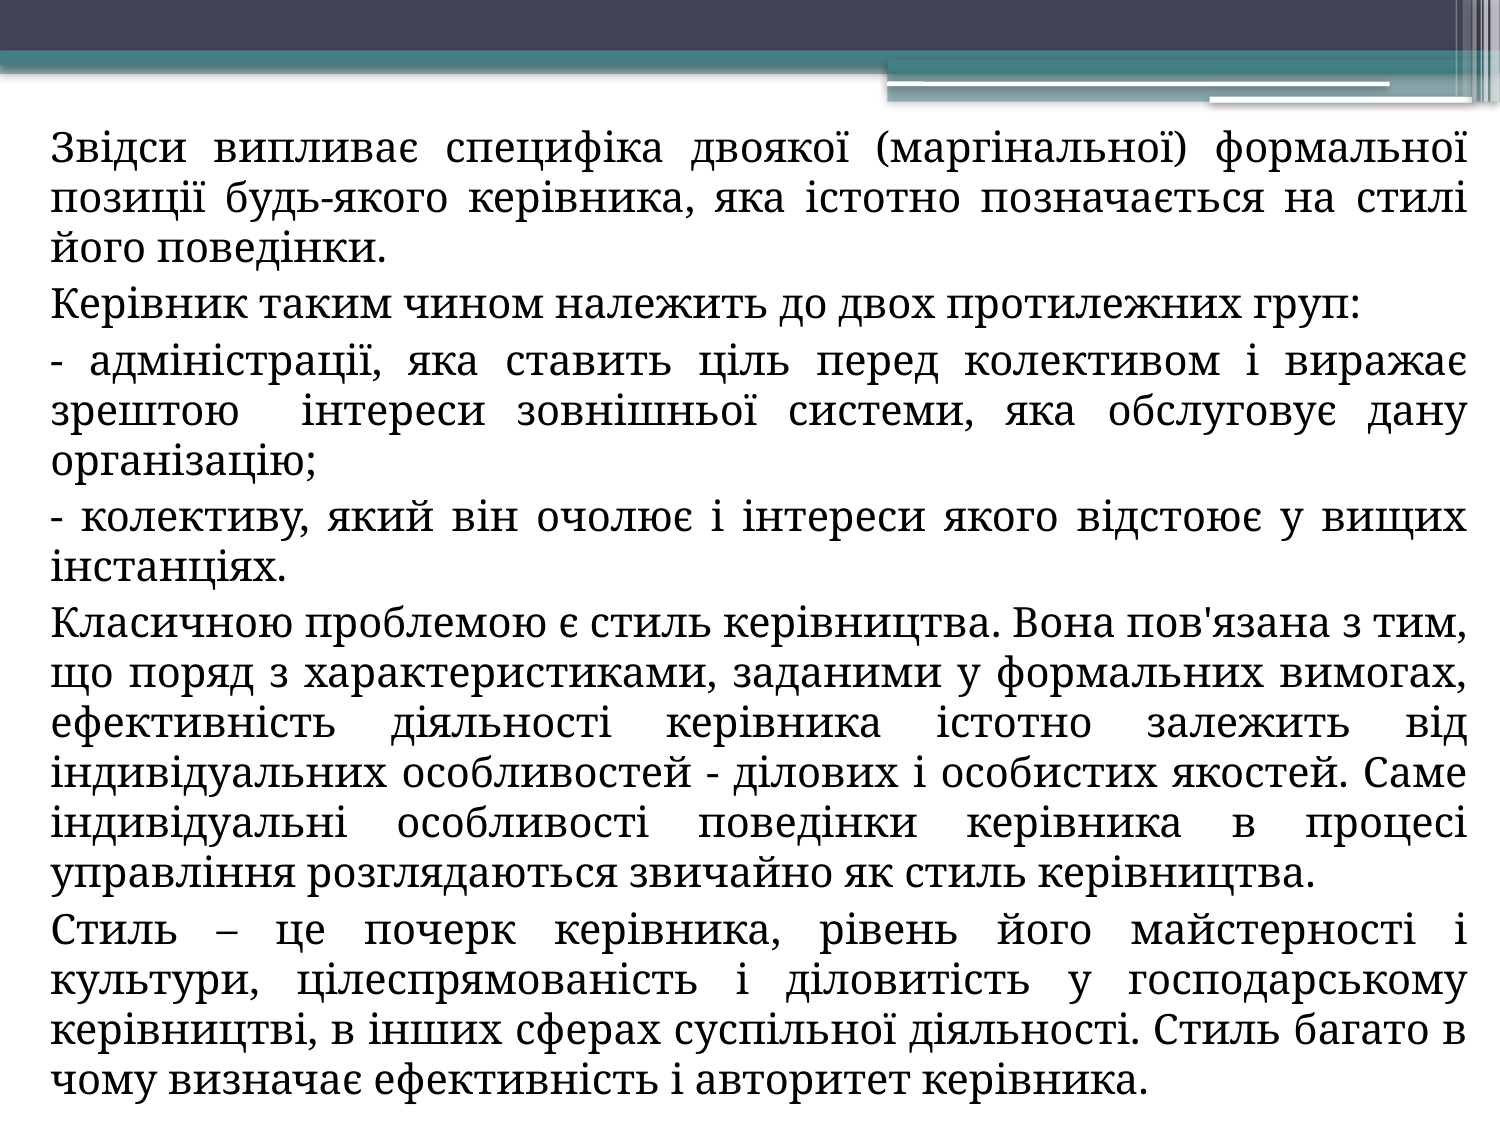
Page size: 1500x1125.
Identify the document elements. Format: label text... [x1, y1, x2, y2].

list Звідси випливає специфіка двоякої (маргінальної) формальної позиції будь-якого керівника, яка істотно позначається на стилі його поведінки. Керівник таким чином належить до двох протилежних груп: - адміністрації, яка ставить ціль перед колективом і виражає зрештою інтереси зовнішньої системи, яка обслуговує дану організацію; - колективу, який він очолює і інтереси якого відстоює у вищих інстанціях. Класичною проблемою є стиль керівництва. Вона пов'язана з тим, що поряд з характеристиками, заданими у формальних вимогах, ефективність діяльності керівника істотно залежить від індивідуальних особливостей - ділових і особистих якостей. Саме індивідуальні особливості поведінки керівника в процесі управління розглядаються звичайно як стиль керівництва. Стиль – це почерк керівника, рівень його майстерності і культури, цілеспрямованість і діловитість у господарському керівництві, в інших сферах суспільної діяльності. Стиль багато в чому визначає ефективність і авторитет керівника. [17, 113, 1483, 1106]
